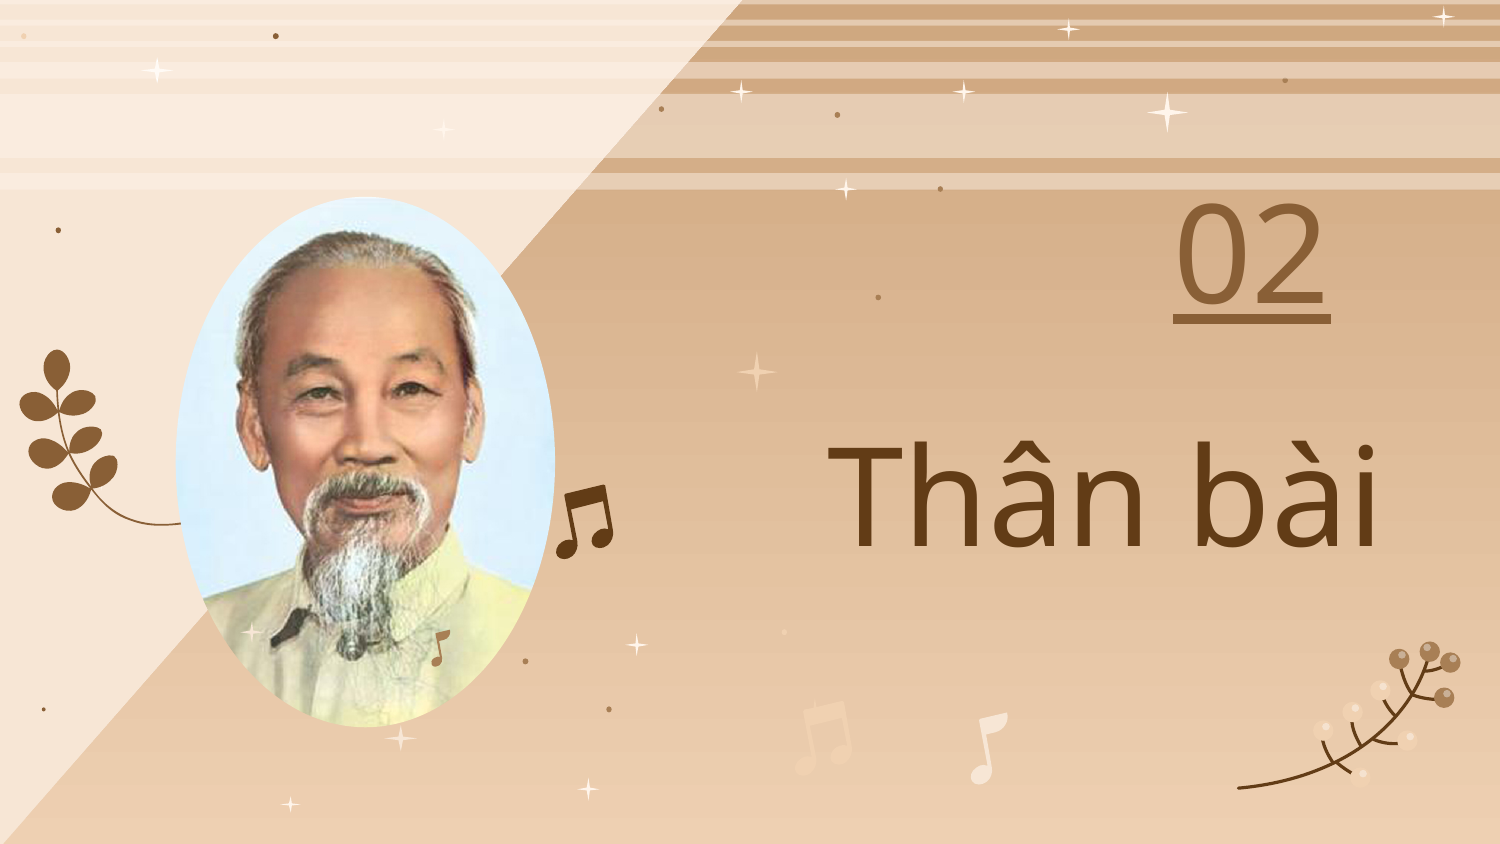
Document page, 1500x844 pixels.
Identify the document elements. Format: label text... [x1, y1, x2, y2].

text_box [117, 91, 1189, 785]
text_box [19, 349, 112, 512]
title Thân bài [1194, 445, 1385, 560]
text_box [1250, 612, 1455, 844]
title 02 [1194, 166, 1412, 445]
